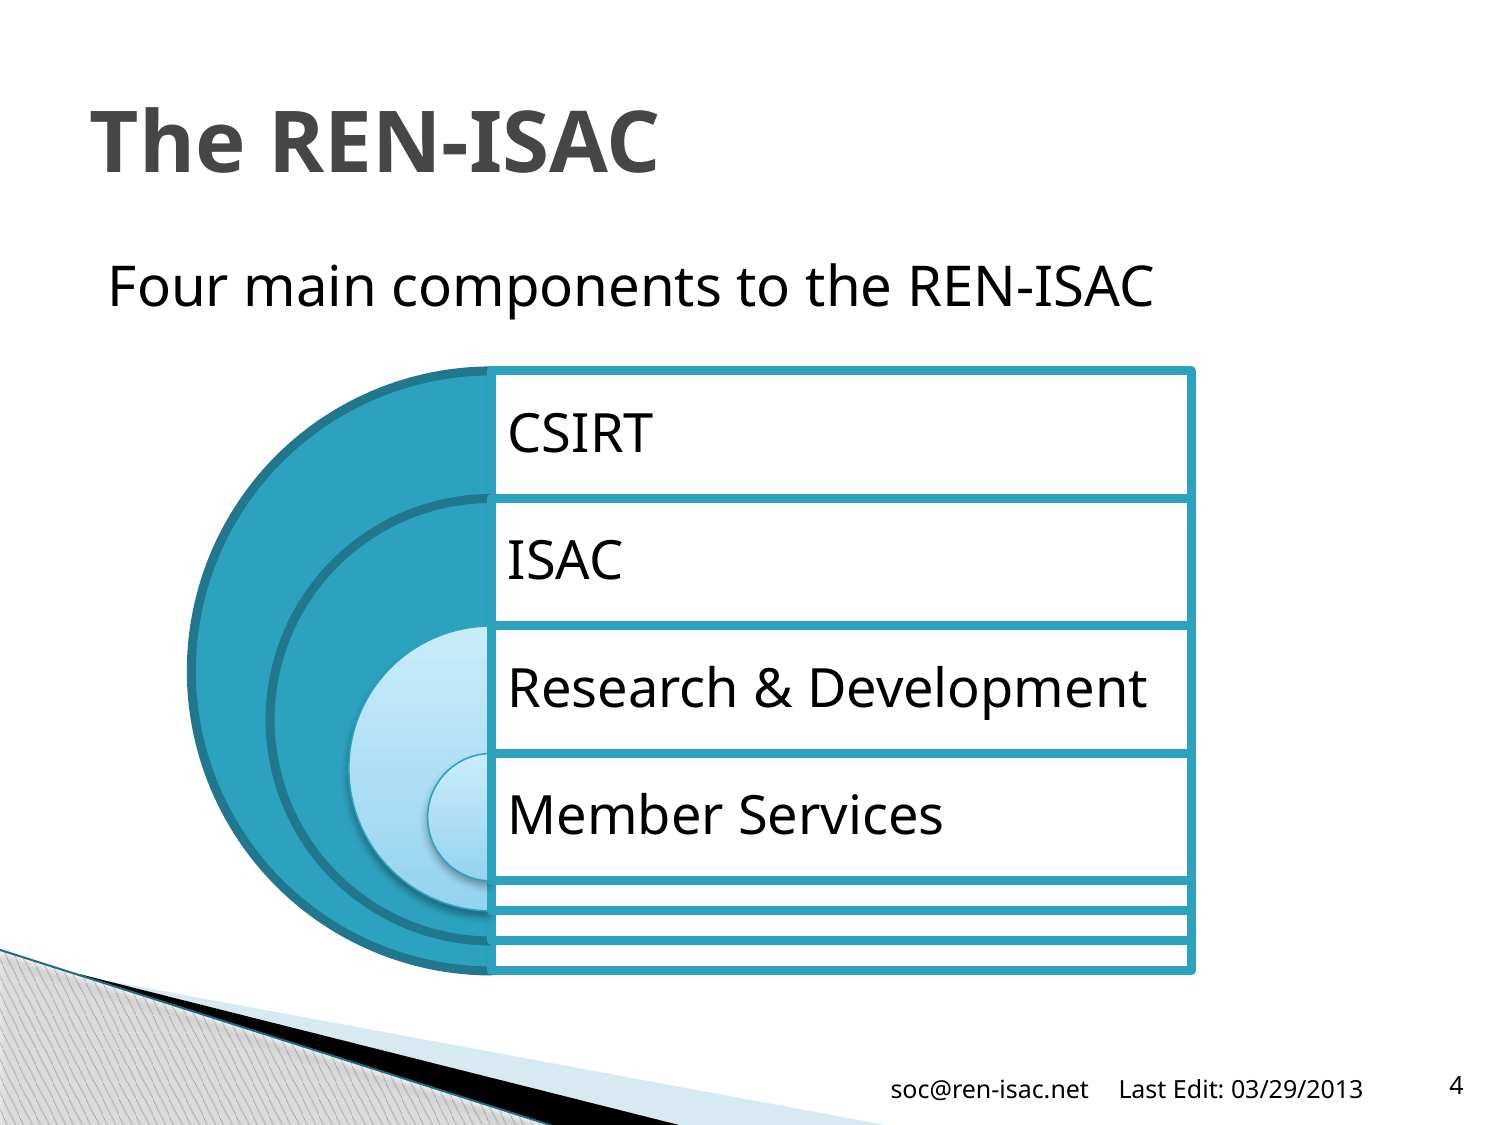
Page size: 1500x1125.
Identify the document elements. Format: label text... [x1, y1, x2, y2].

title The REN-ISAC [75, 45, 1425, 233]
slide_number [1105, 1051, 1405, 1112]
list Four main components to the REN-ISAC [75, 242, 1425, 986]
footer soc@ren-isac.net [718, 1051, 1105, 1112]
slide_number 4 [1405, 1051, 1479, 1112]
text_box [191, 337, 1192, 1005]
